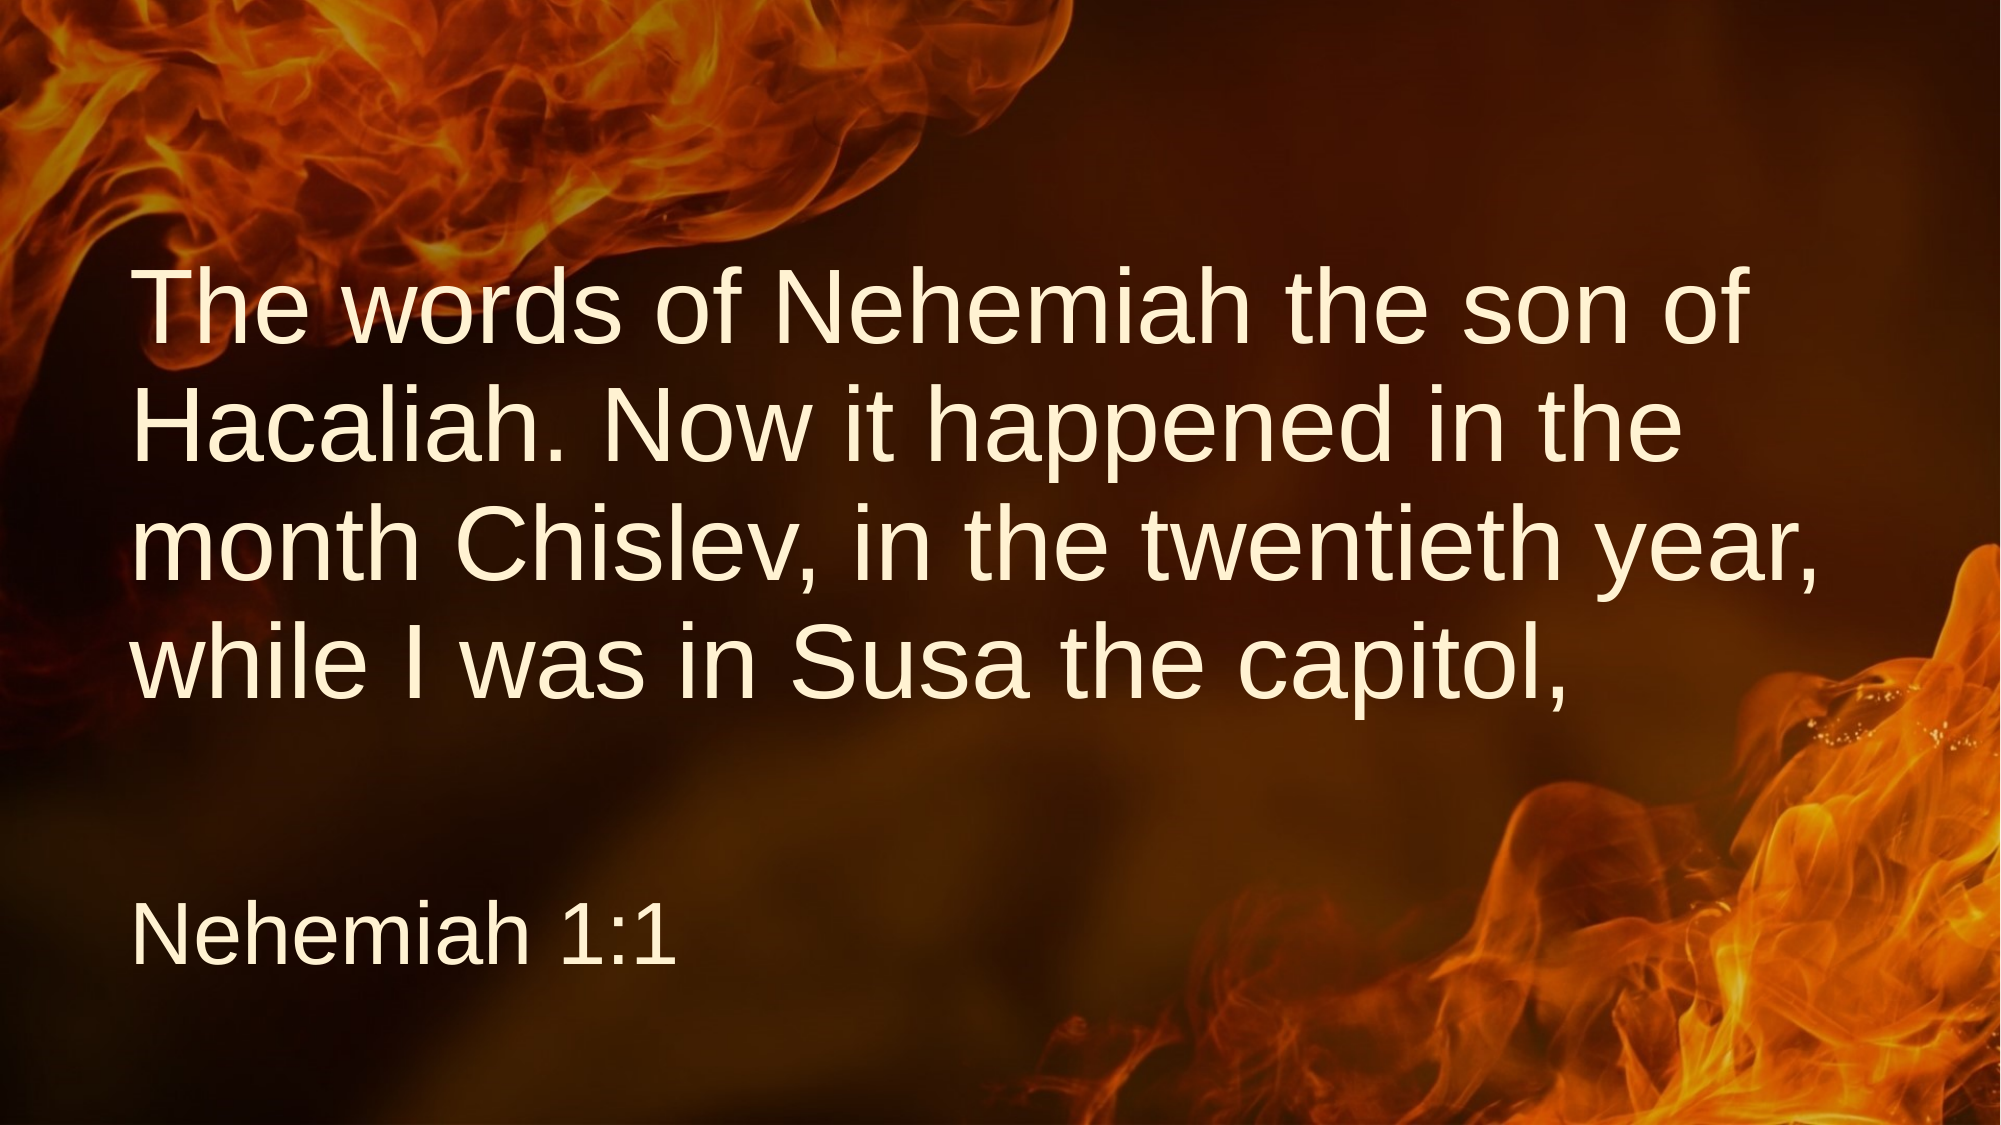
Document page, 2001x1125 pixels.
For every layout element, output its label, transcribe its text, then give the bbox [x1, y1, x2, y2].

picture [0, 0, 2001, 1125]
list Nehemiah 1:1 [114, 876, 1615, 991]
list The words of Nehemiah the son of Hacaliah. Now it happened in the month Chislev, in the twentieth year, while I was in Susa the capitol, [114, 114, 1886, 855]
